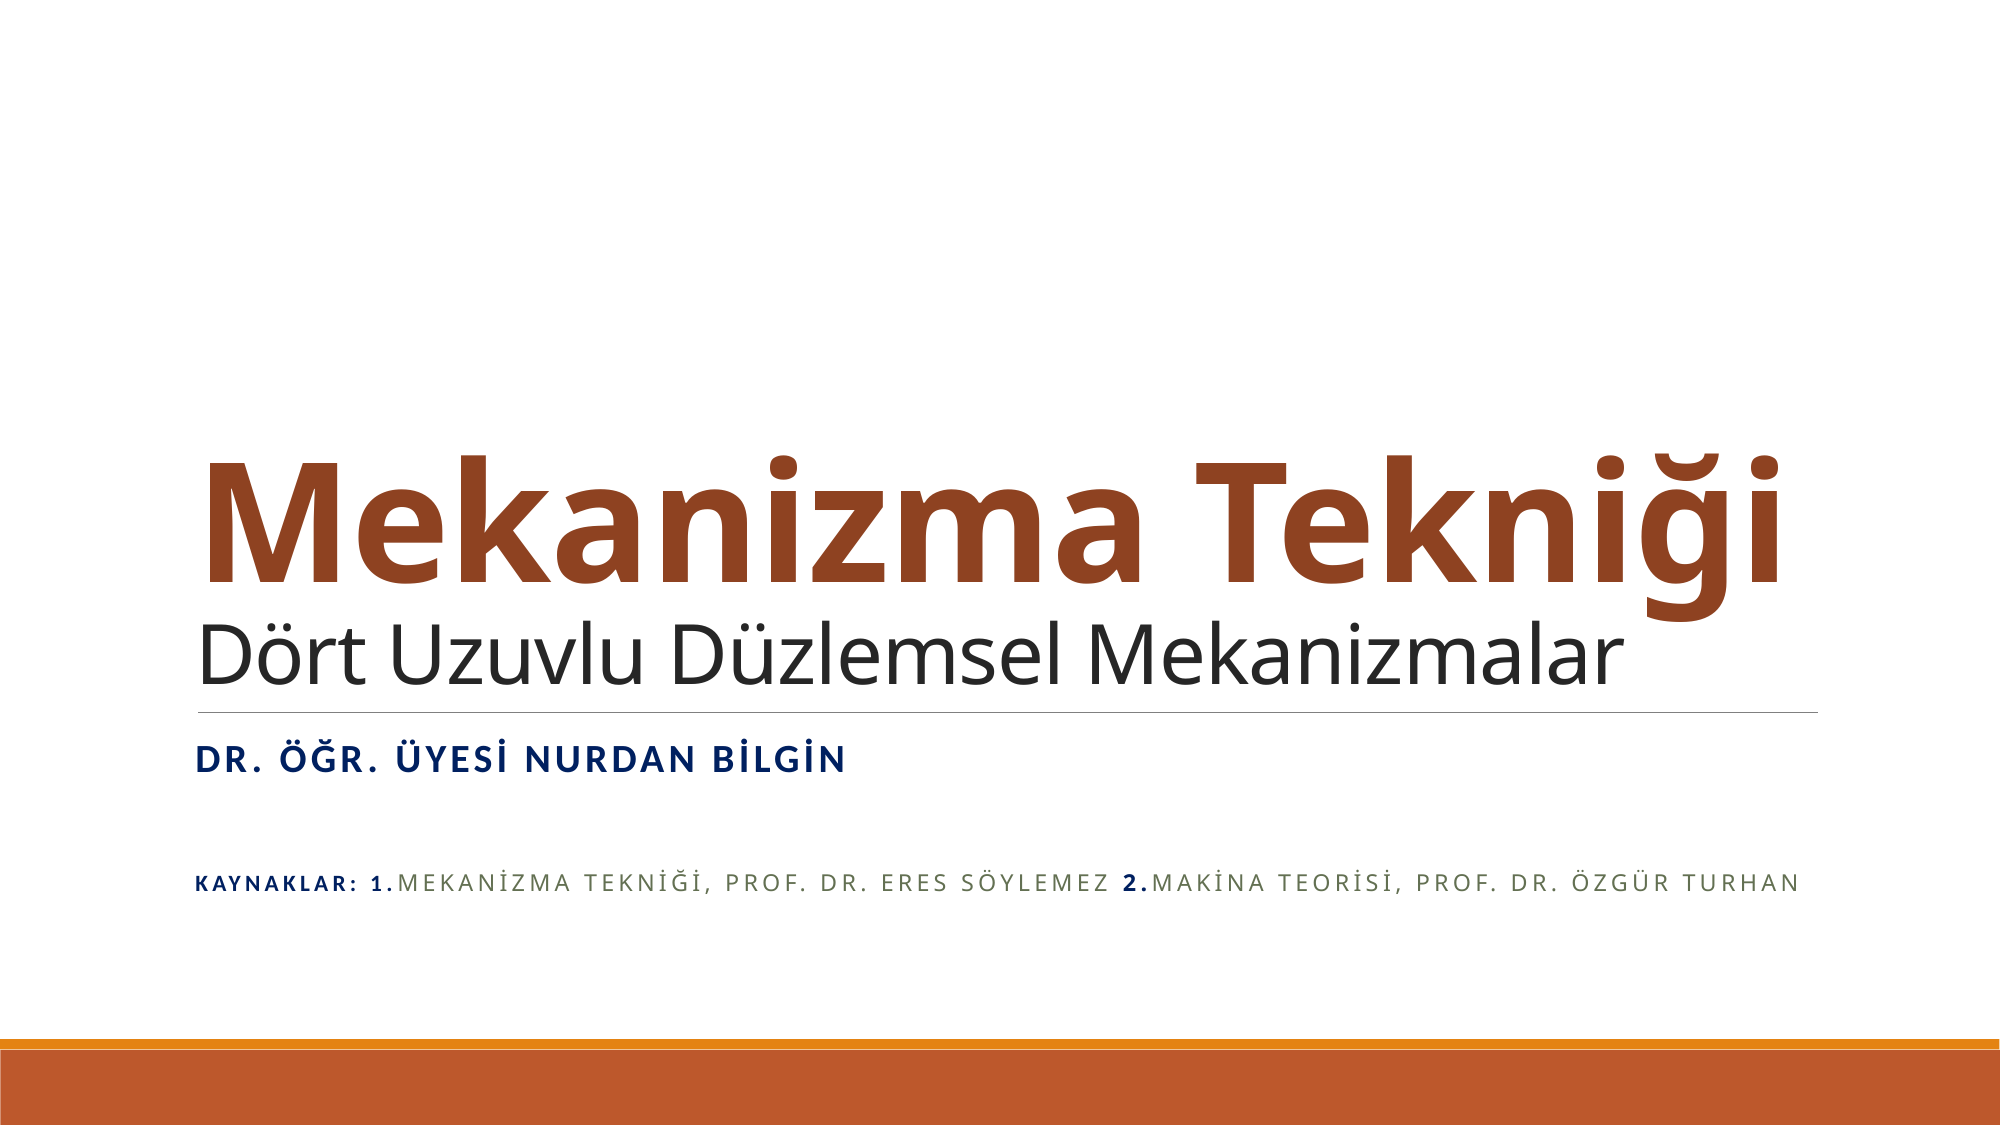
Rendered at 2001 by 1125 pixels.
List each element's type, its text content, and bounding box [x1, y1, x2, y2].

title Mekanizma Tekniği Dört Uzuvlu Düzlemsel Mekanizmalar [180, 124, 1830, 710]
subtitle DR. öğr. Üyesİ Nurdan Bİlgİn Kaynaklar: 1.Mekanizma Tekniği, Prof. Dr. Eres Söylemez 2.Makina Teorisi, Prof. Dr. Özgür Turhan [180, 730, 1831, 919]
